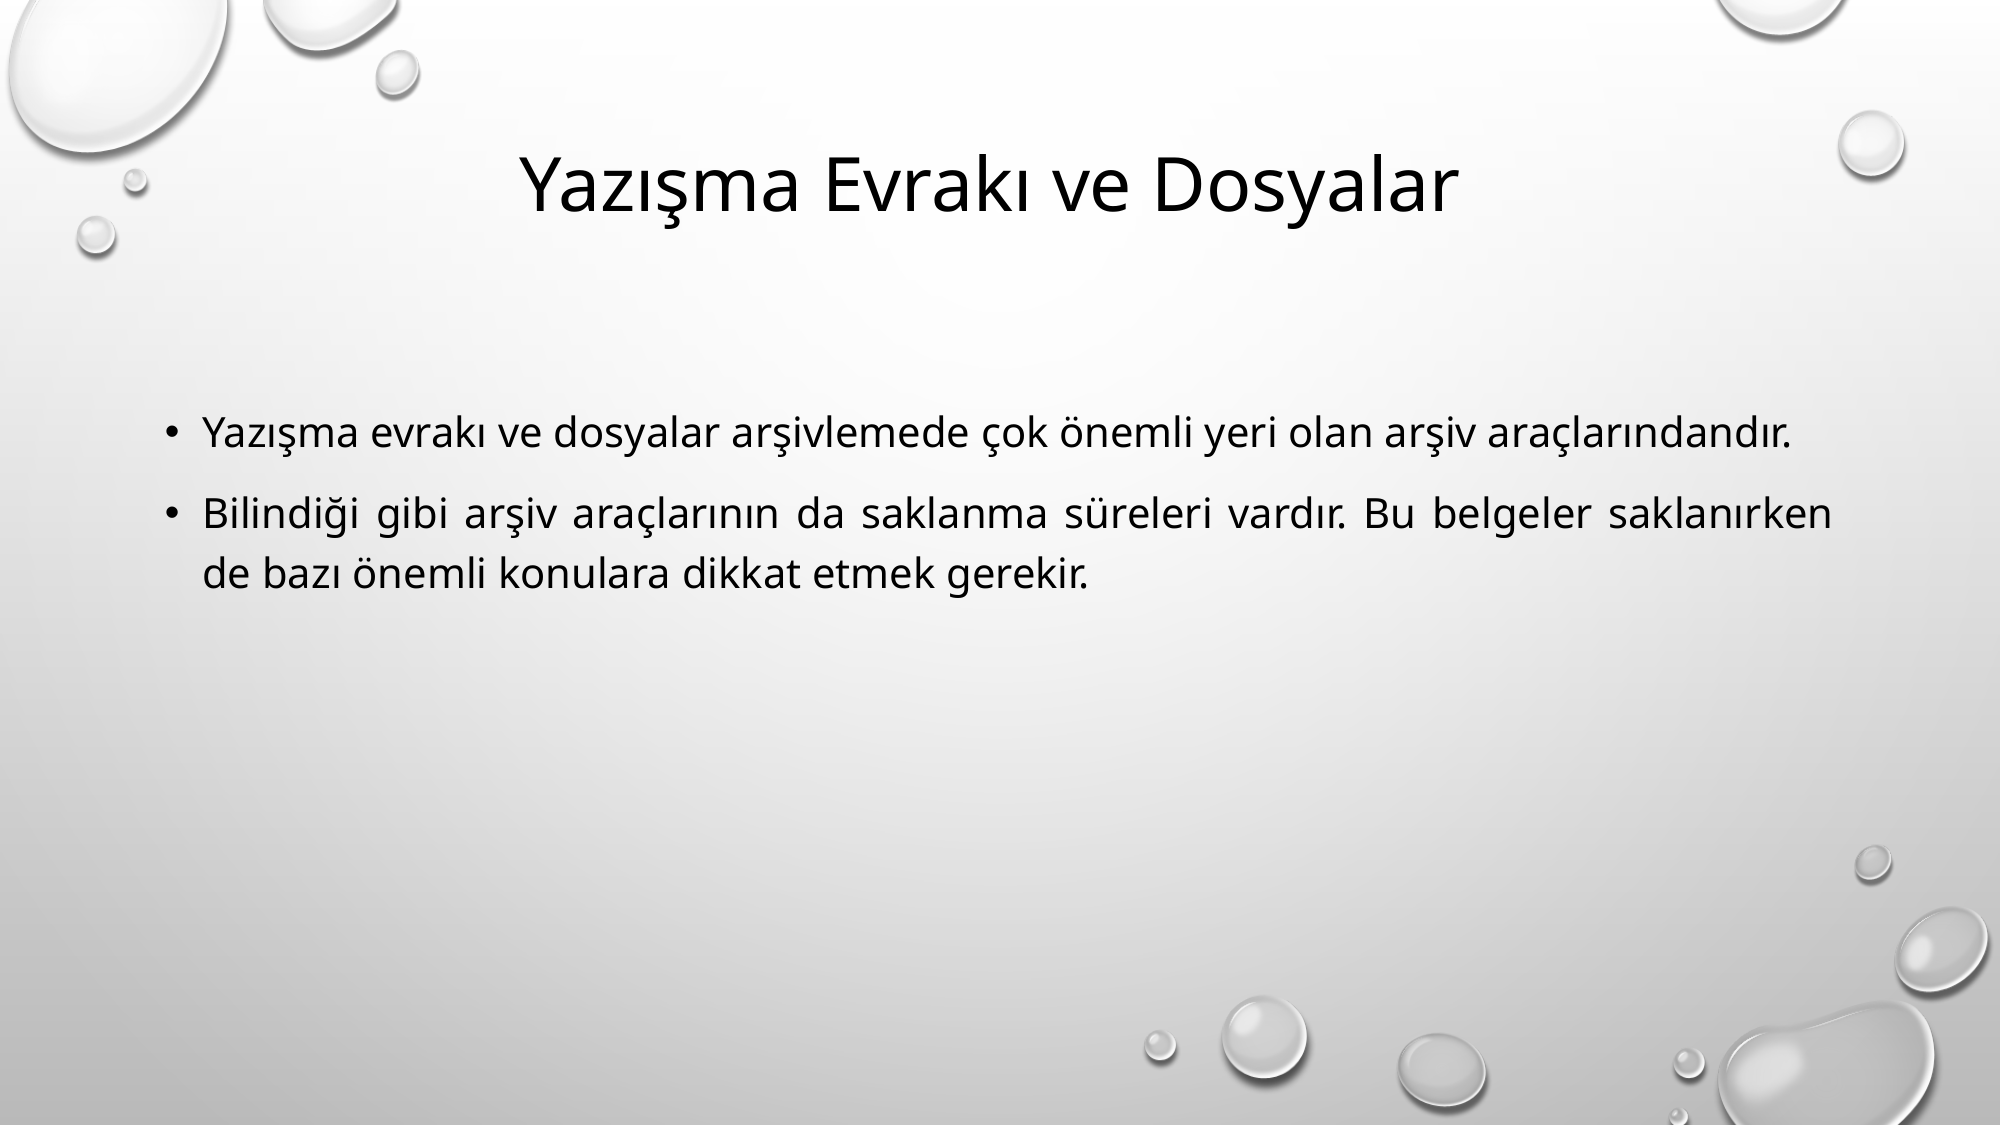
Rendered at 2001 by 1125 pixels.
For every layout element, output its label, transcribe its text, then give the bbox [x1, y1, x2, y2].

list Yazışma evrakı ve dosyalar arşivlemede çok önemli yeri olan arşiv araçlarındandır. Bilindiği gibi arşiv araçlarının da saklanma süreleri vardır. Bu belgeler saklanırken de bazı önemli konulara dikkat etmek gerekir. [149, 388, 1850, 950]
picture [0, 0, 2000, 1125]
title Yazışma Evrakı ve Dosyalar [149, 101, 1851, 364]
